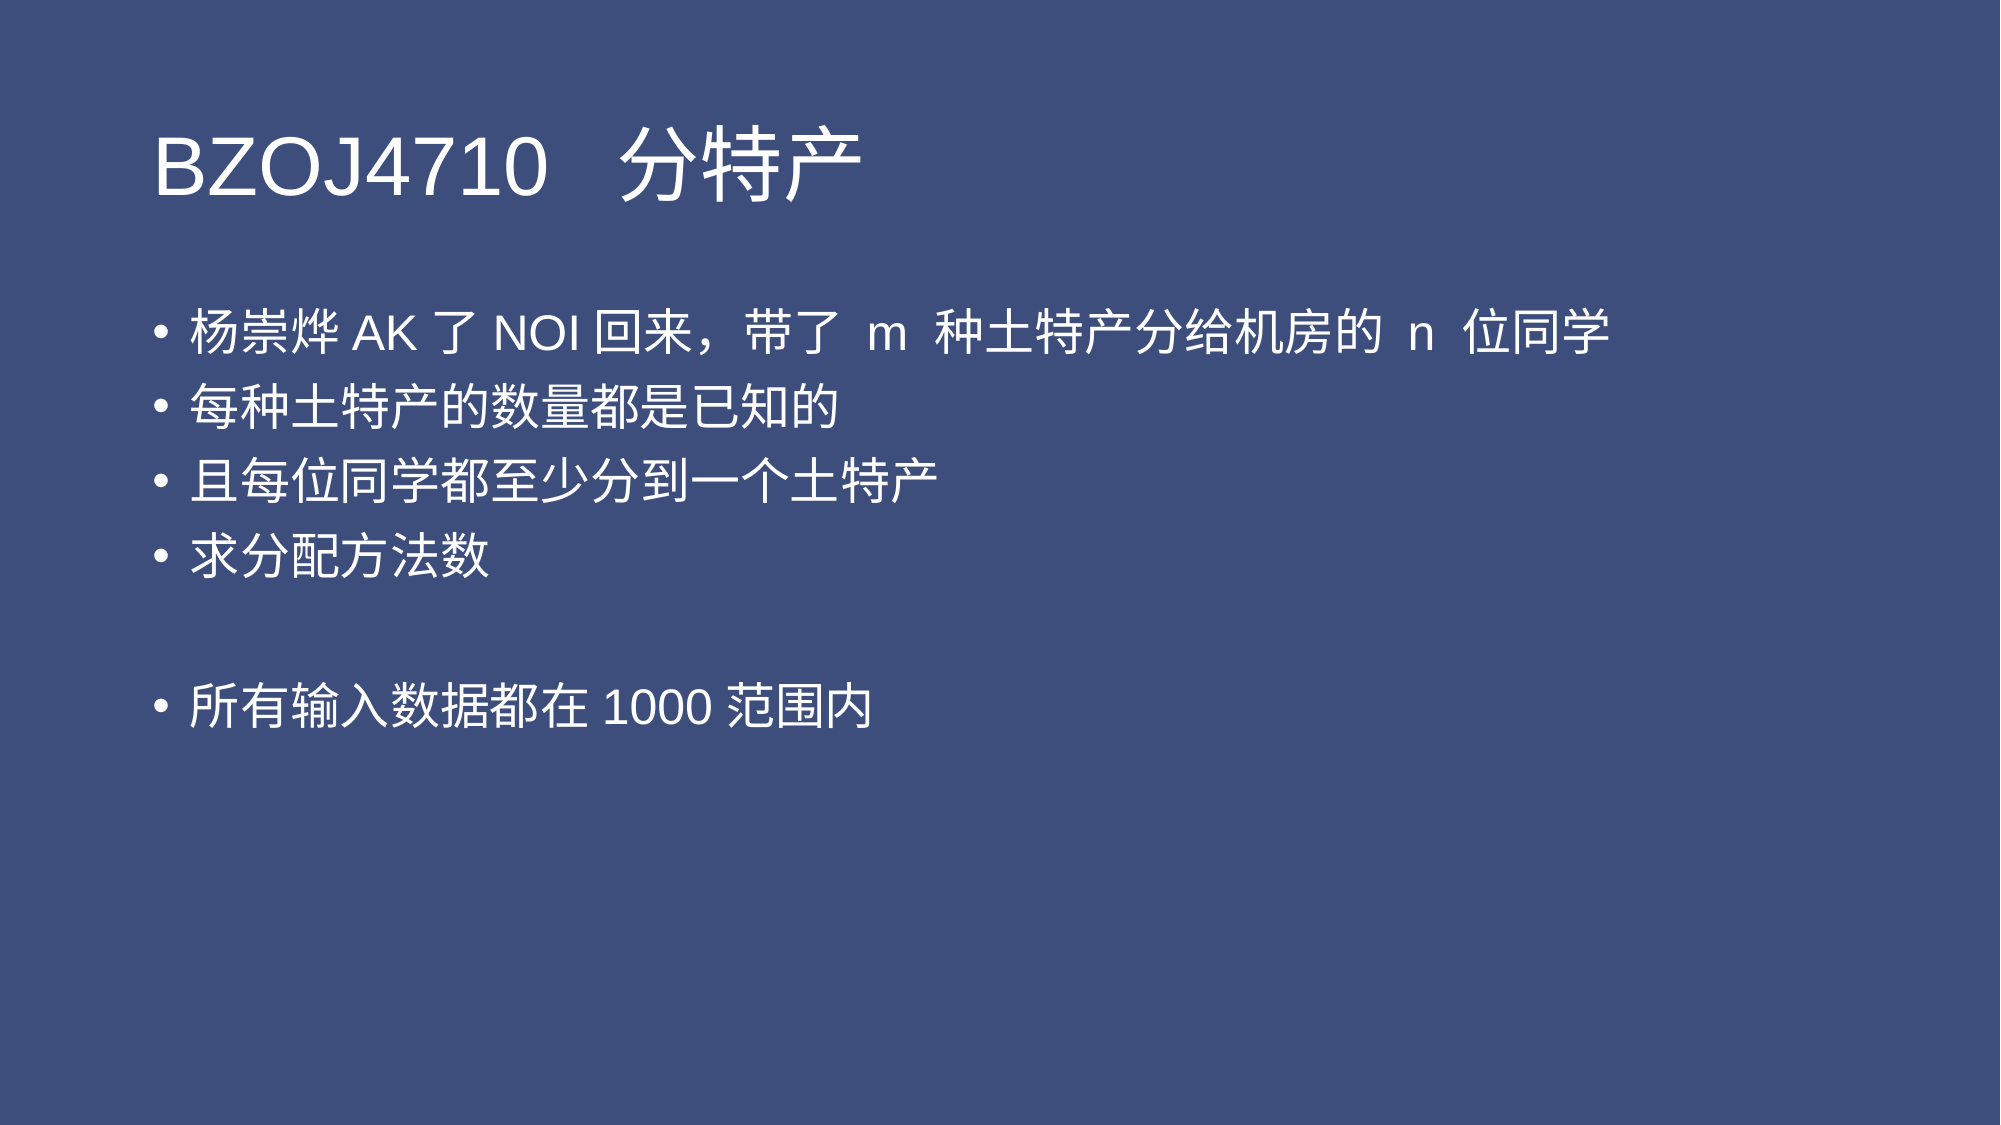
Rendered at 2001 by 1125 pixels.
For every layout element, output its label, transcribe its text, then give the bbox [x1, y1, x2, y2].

list 杨崇烨AK了NOI回来，带了 m 种土特产分给机房的 n 位同学 每种土特产的数量都是已知的 且每位同学都至少分到一个土特产 求分配方法数 所有输入数据都在1000范围内 [137, 299, 1863, 1014]
title BZOJ4710 分特产 [137, 59, 1863, 278]
